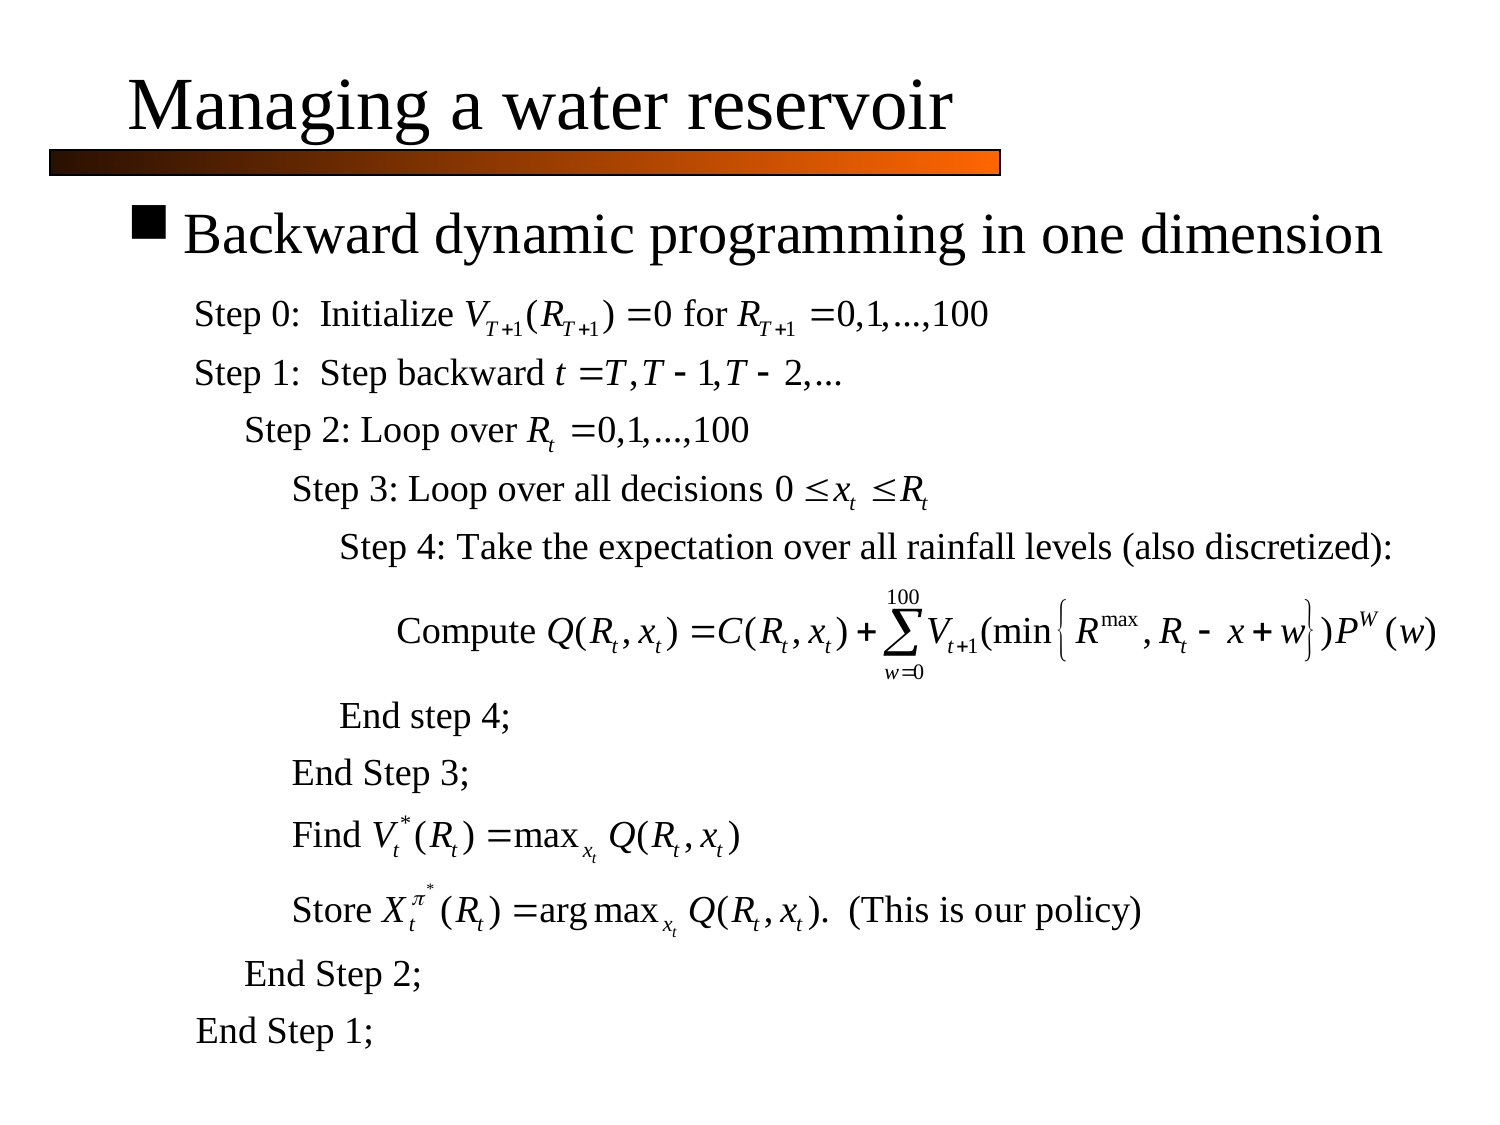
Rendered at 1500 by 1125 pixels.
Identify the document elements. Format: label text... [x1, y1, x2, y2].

title Managing a water reservoir [112, 50, 1388, 150]
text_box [189, 288, 1443, 1061]
list Backward dynamic programming in one dimension [112, 187, 1463, 1000]
